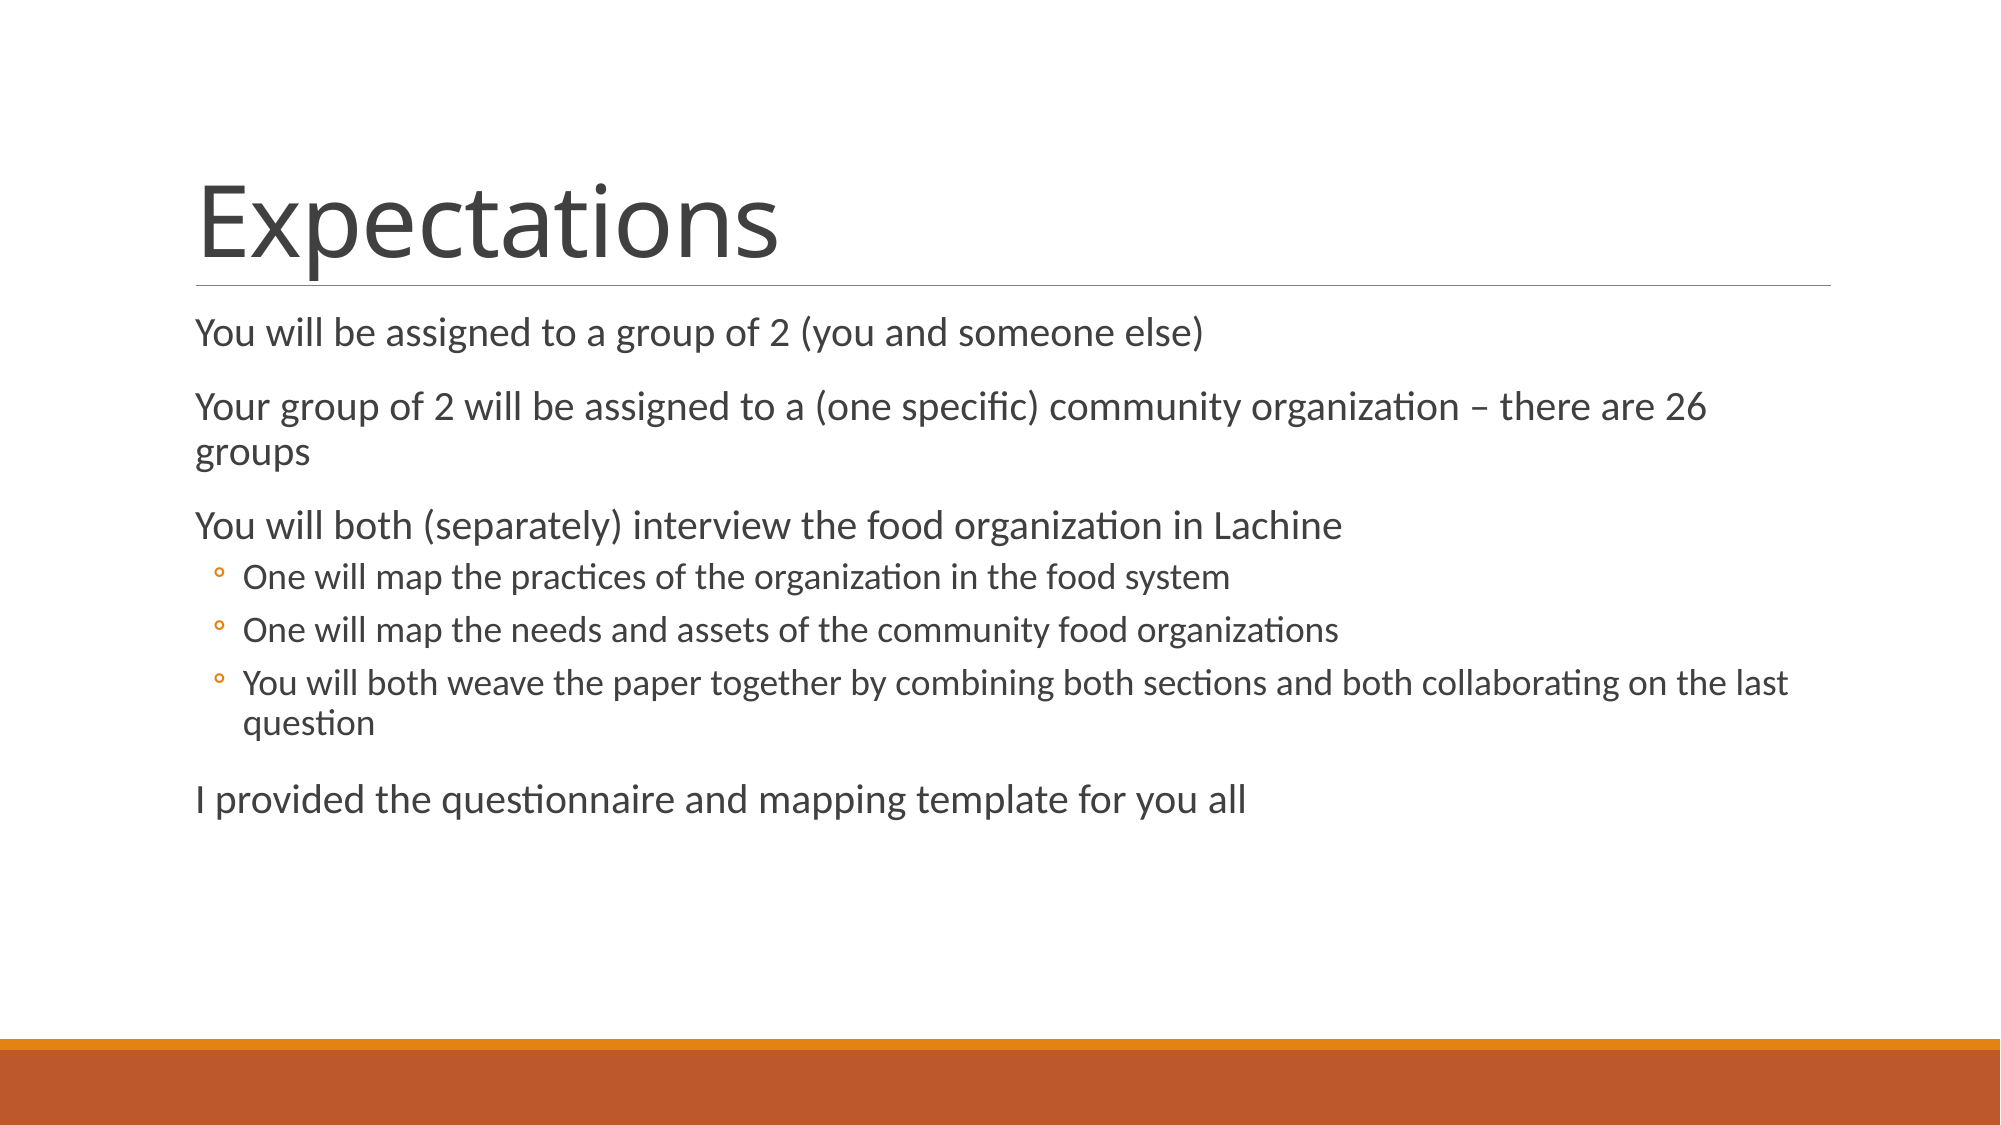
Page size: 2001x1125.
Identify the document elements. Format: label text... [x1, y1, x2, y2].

title Expectations [180, 47, 1830, 285]
list You will be assigned to a group of 2 (you and someone else) Your group of 2 will be assigned to a (one specific) community organization – there are 26 groups You will both (separately) interview the food organization in Lachine One will map the practices of the organization in the food system One will map the needs and assets of the community food organizations You will both weave the paper together by combining both sections and both collaborating on the last question I provided the questionnaire and mapping template for you all [180, 302, 1830, 963]
